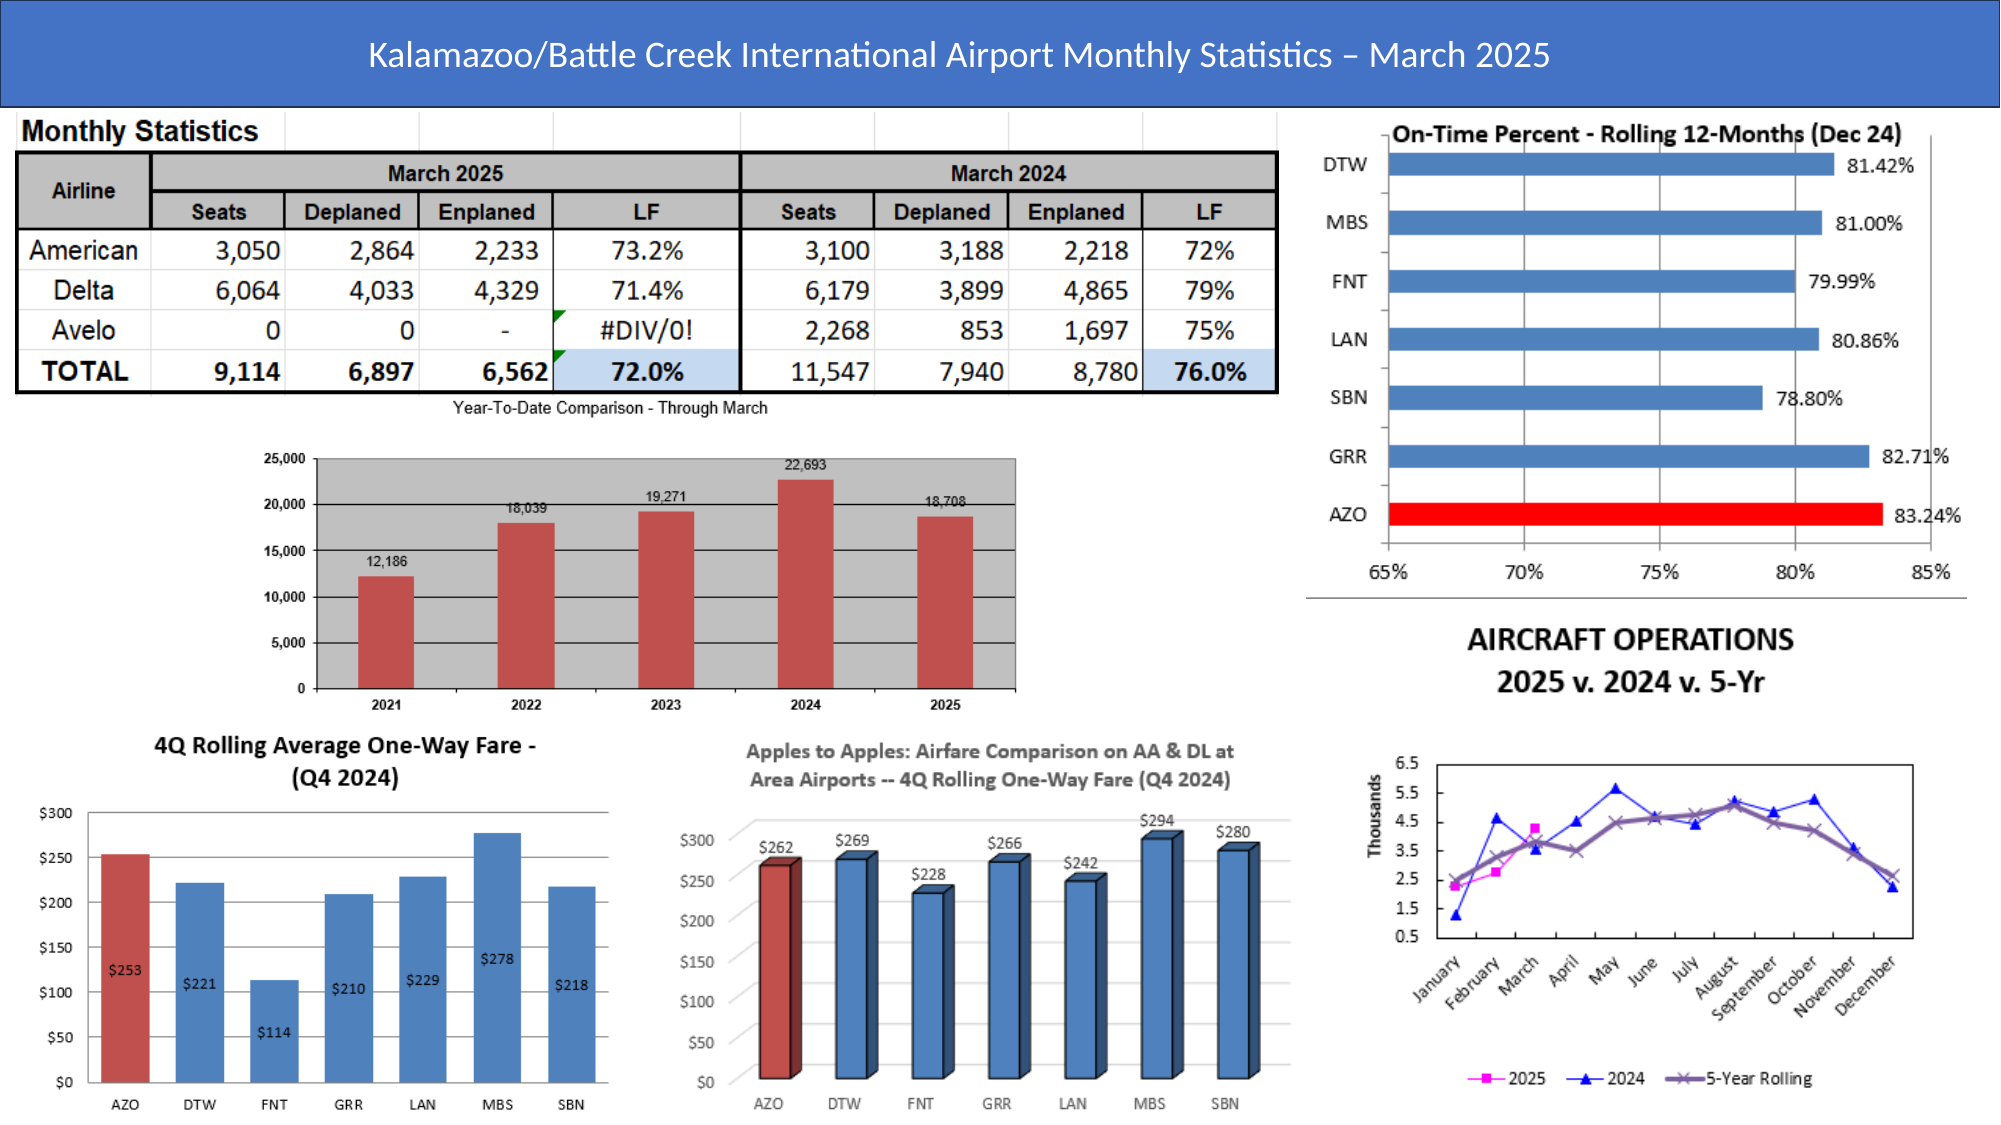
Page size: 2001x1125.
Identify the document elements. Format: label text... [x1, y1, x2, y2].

text_box [0, 0, 2000, 108]
picture [1349, 616, 1925, 1103]
picture [658, 730, 1319, 1125]
picture [15, 112, 1279, 1116]
text_box Kalamazoo/Battle Creek International Airport Monthly Statistics – March 2025 [353, 22, 1568, 83]
picture [1306, 112, 1967, 599]
